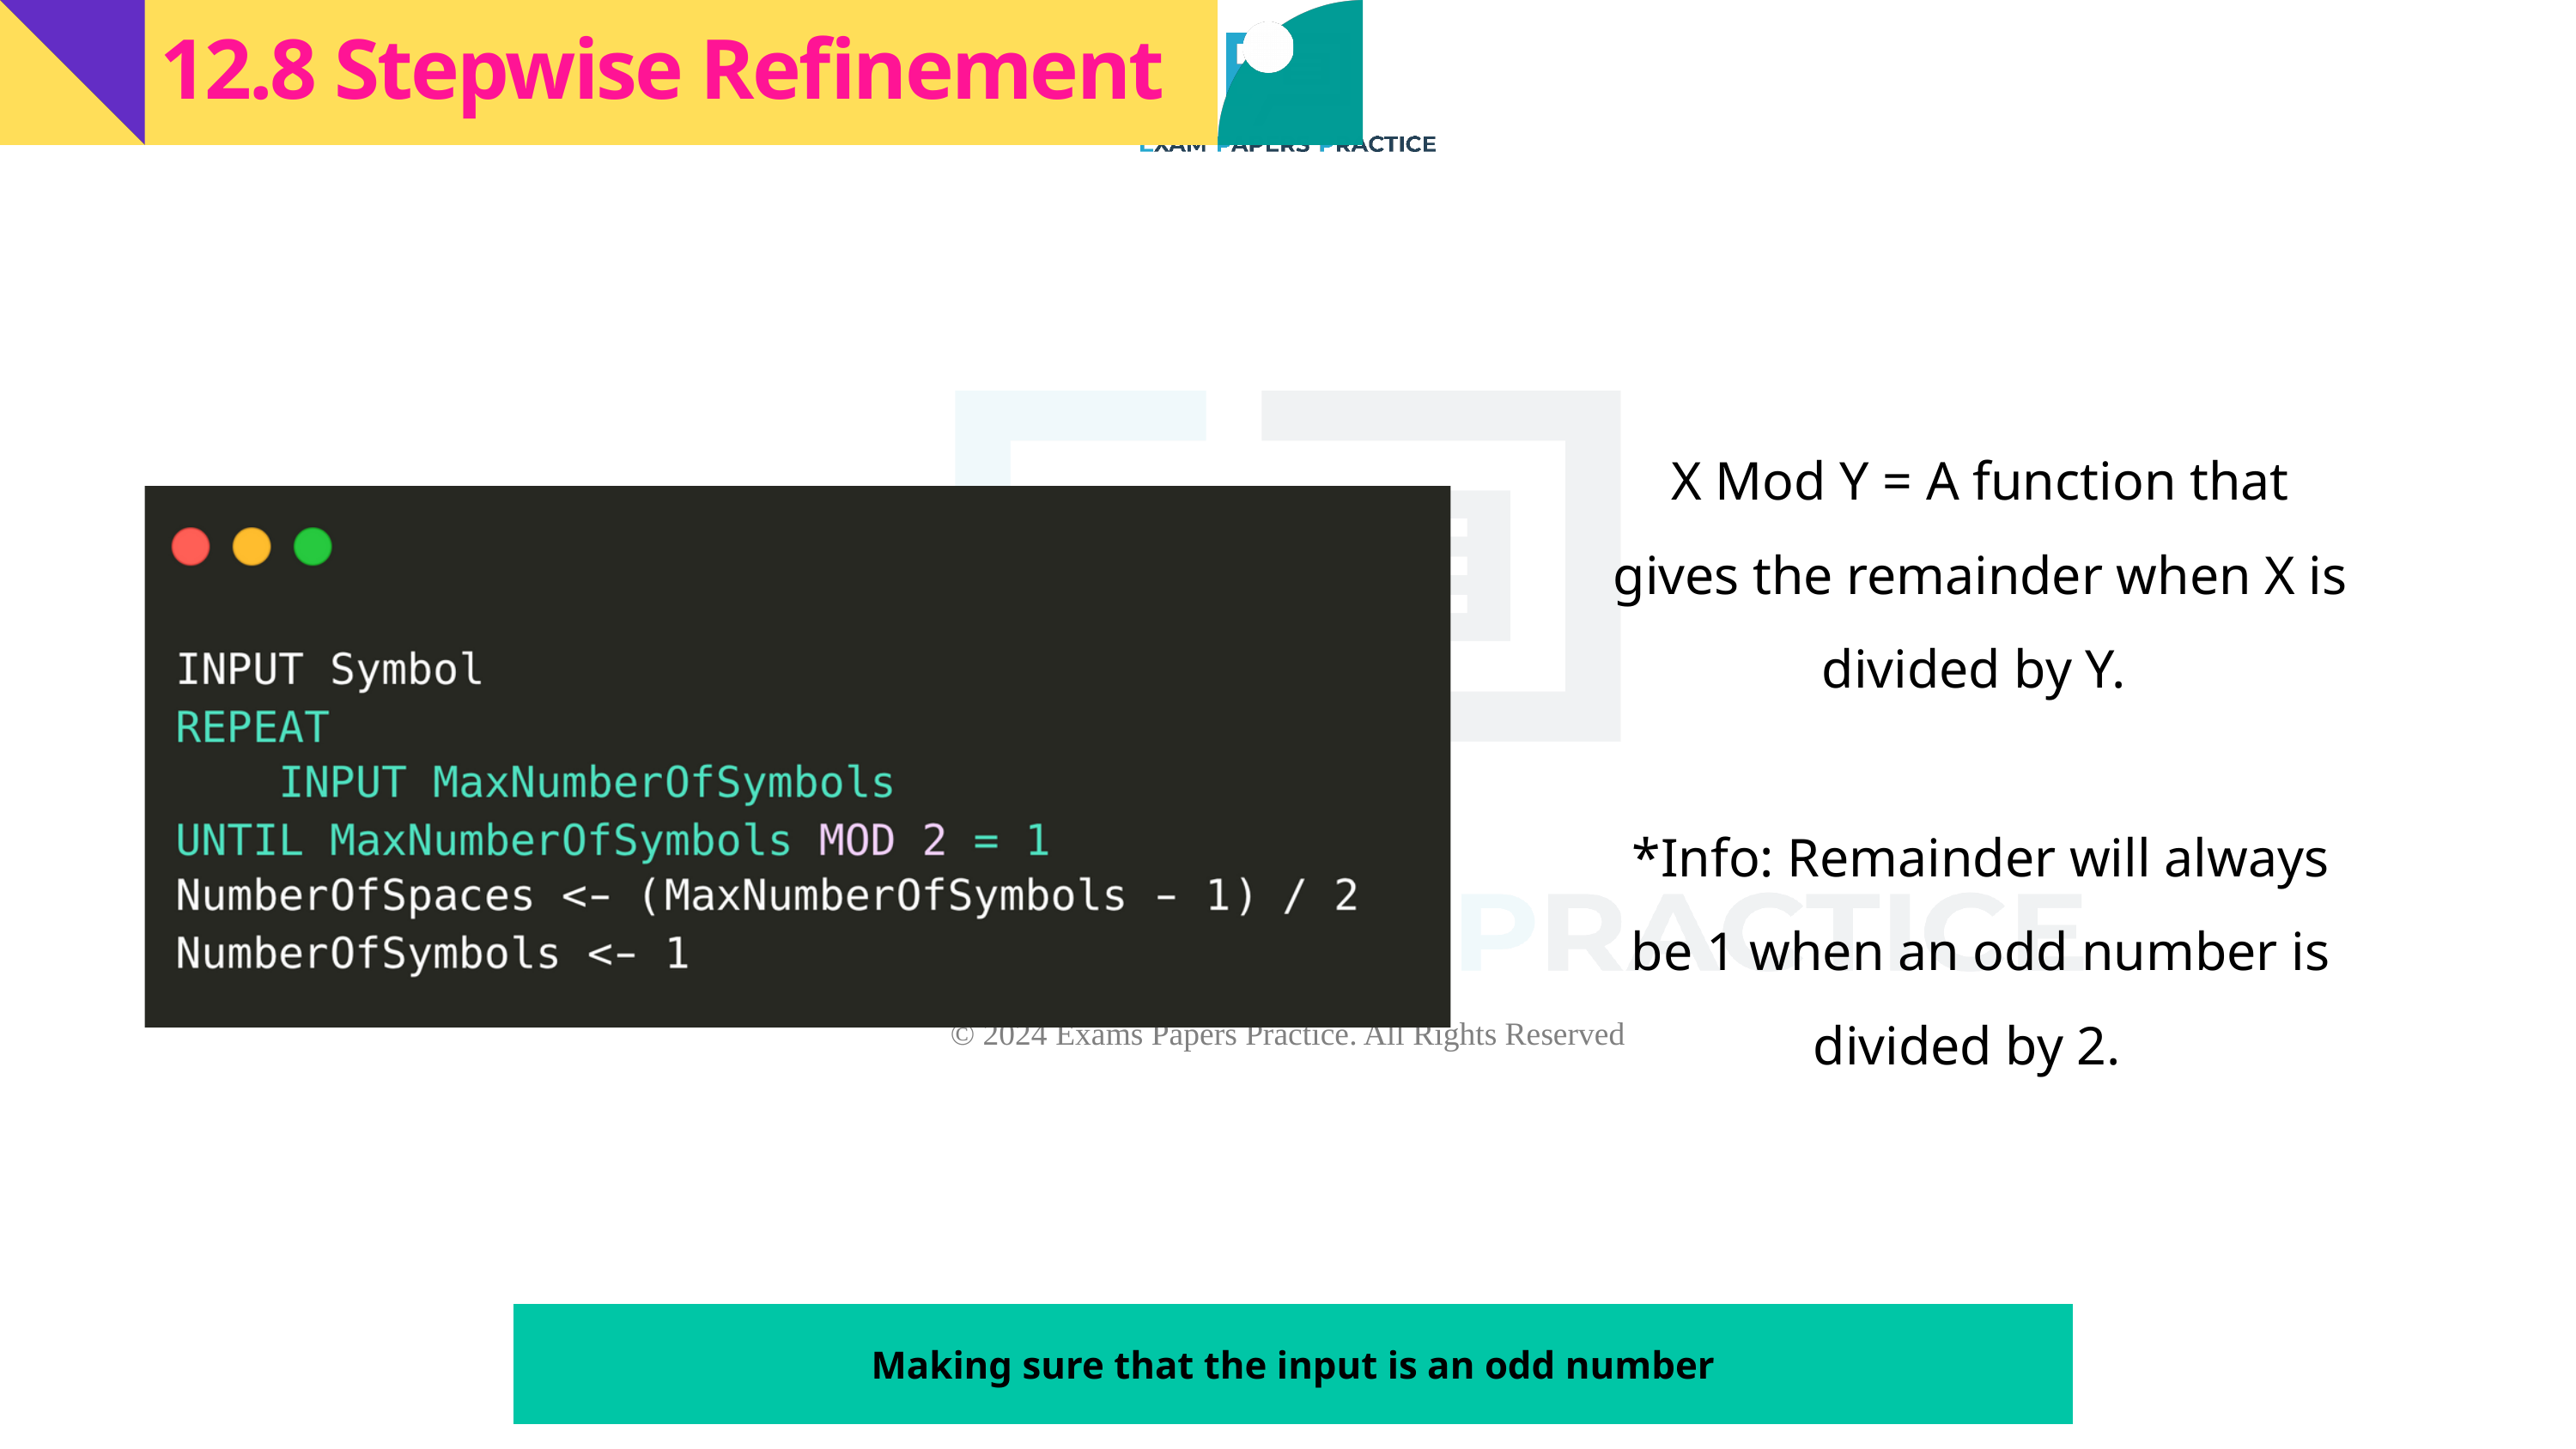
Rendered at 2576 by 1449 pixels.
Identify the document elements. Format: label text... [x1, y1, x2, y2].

text_box X Mod Y = A function that gives the remainder when X is divided by Y. *Info: Remainder will always be 1 when an odd number is divided by 2. [1604, 416, 2358, 1076]
text_box [144, 486, 1451, 1028]
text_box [0, 0, 1218, 146]
table_header Making sure that the input is an odd number [513, 1304, 2073, 1424]
text_box [1218, 0, 1364, 145]
text_box [1242, 21, 1294, 73]
